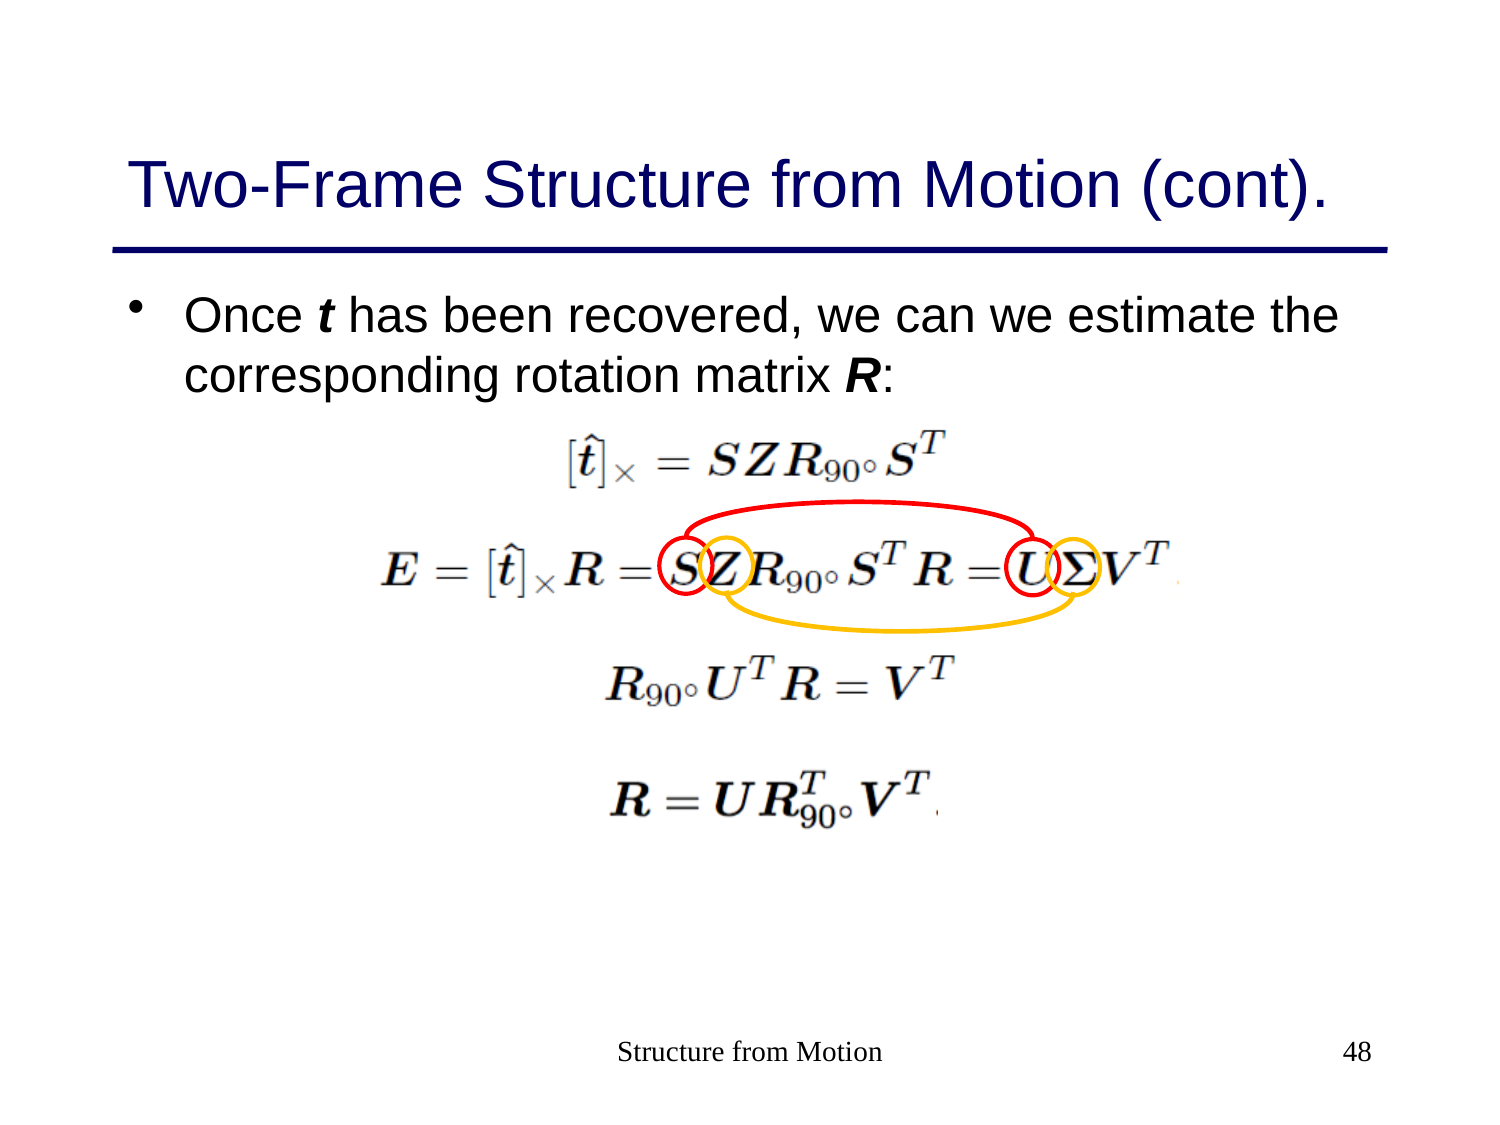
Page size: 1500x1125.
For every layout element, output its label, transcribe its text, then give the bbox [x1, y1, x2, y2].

list Once t has been recovered, we can we estimate the corresponding rotation matrix R: [112, 274, 1388, 988]
picture [901, 624, 1005, 735]
picture [587, 749, 938, 843]
picture [562, 624, 898, 735]
picture [321, 412, 858, 617]
picture [861, 412, 1179, 617]
footer Structure from Motion [449, 1024, 1051, 1101]
title Two-Frame Structure from Motion (cont). [112, 99, 1388, 263]
slide_number 48 [1074, 1024, 1388, 1101]
